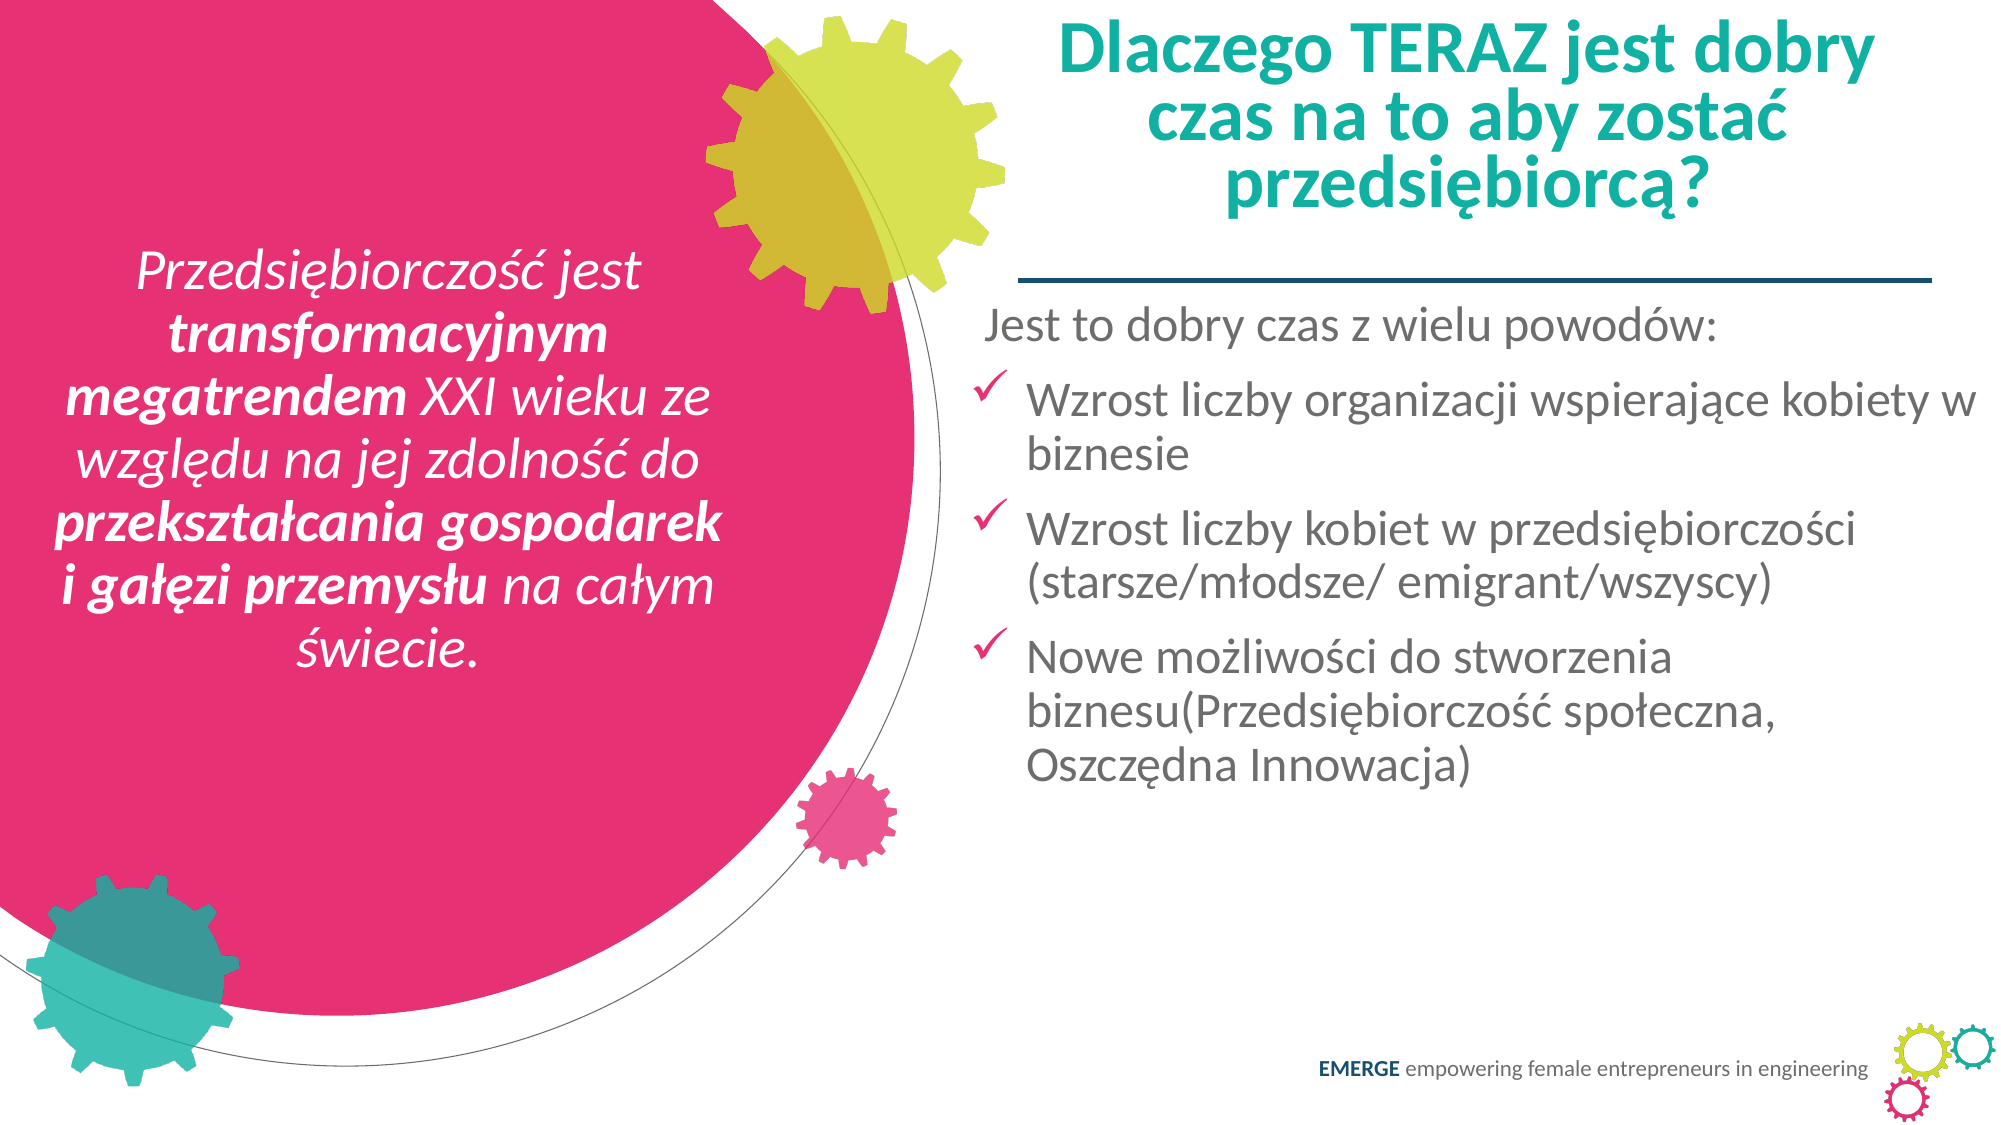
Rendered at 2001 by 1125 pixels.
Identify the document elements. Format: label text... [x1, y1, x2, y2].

list Dlaczego TERAZ jest dobry czas na to aby zostać przedsiębiorcą? [1035, 11, 1901, 246]
list Jest to dobry czas z wielu powodów: Wzrost liczby organizacji wspierające kobiety w biznesie Wzrost liczby kobiet w przedsiębiorczości (starsze/młodsze/ emigrant/wszyscy) Nowe możliwości do stworzenia biznesu(Przedsiębiorczość społeczna, Oszczędna Innowacja) [954, 290, 2000, 939]
list Przedsiębiorczość jest transformacyjnym megatrendem XXI wieku ze względu na jej zdolność do przekształcania gospodarek i gałęzi przemysłu na całym świecie. [30, 303, 747, 783]
picture [1865, 995, 2001, 1125]
